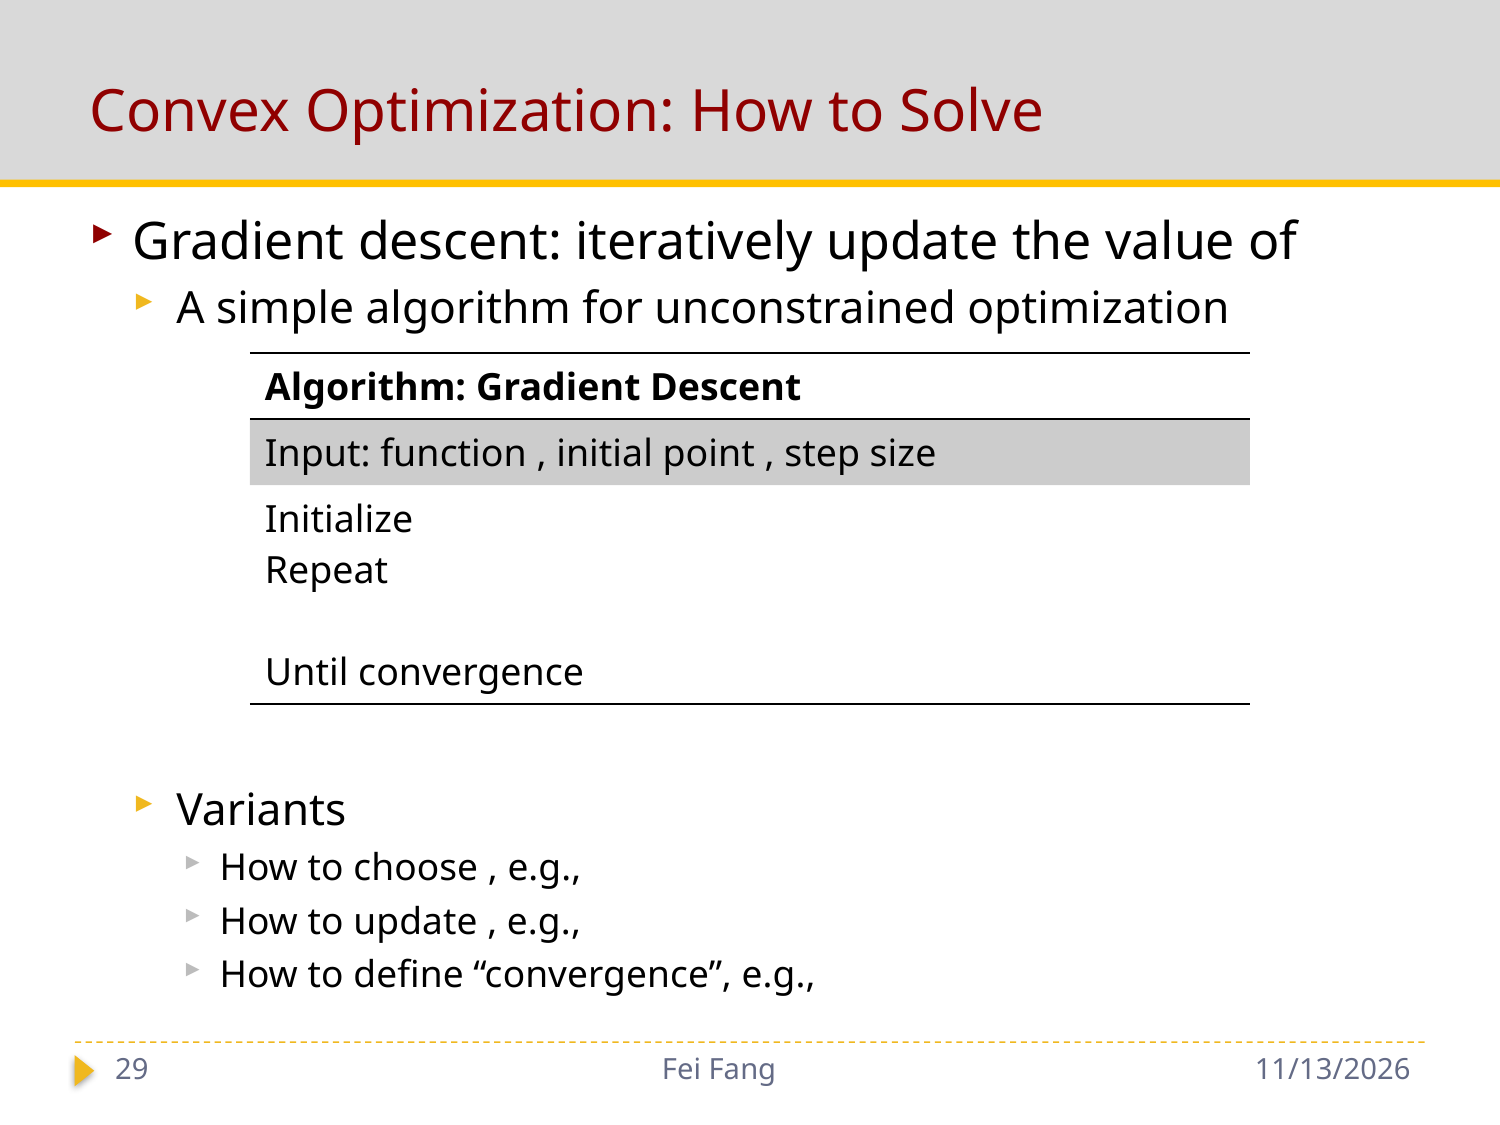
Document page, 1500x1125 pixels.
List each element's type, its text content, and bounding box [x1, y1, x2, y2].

footer Fei Fang [235, 1042, 1205, 1103]
slide_number 29 [100, 1042, 235, 1103]
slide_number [1205, 1042, 1426, 1103]
title Convex Optimization: How to Solve [75, 24, 1425, 151]
